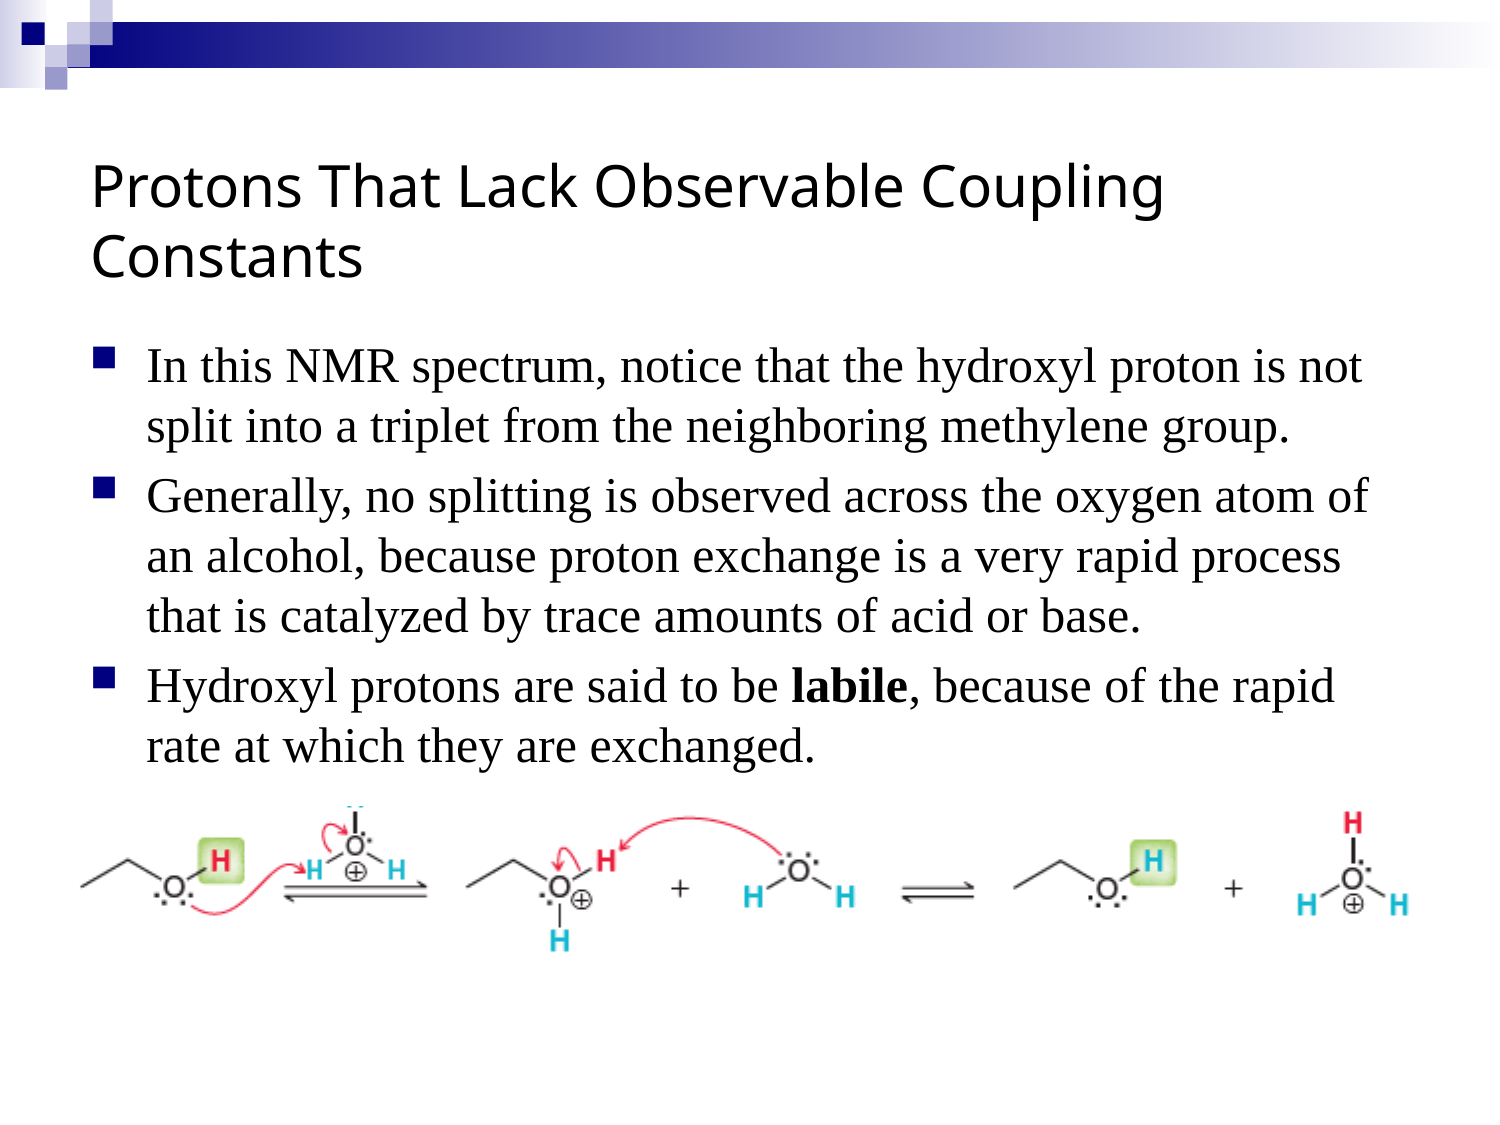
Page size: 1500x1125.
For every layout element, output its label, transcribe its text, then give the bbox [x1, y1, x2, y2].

picture [74, 806, 1425, 964]
list In this NMR spectrum, notice that the hydroxyl proton is not split into a triplet from the neighboring methylene group. Generally, no splitting is observed across the oxygen atom of an alcohol, because proton exchange is a very rapid process that is catalyzed by trace amounts of acid or base. Hydroxyl protons are said to be labile, because of the rapid rate at which they are exchanged. [75, 324, 1425, 806]
title Protons That Lack Observable Coupling Constants [75, 125, 1425, 313]
